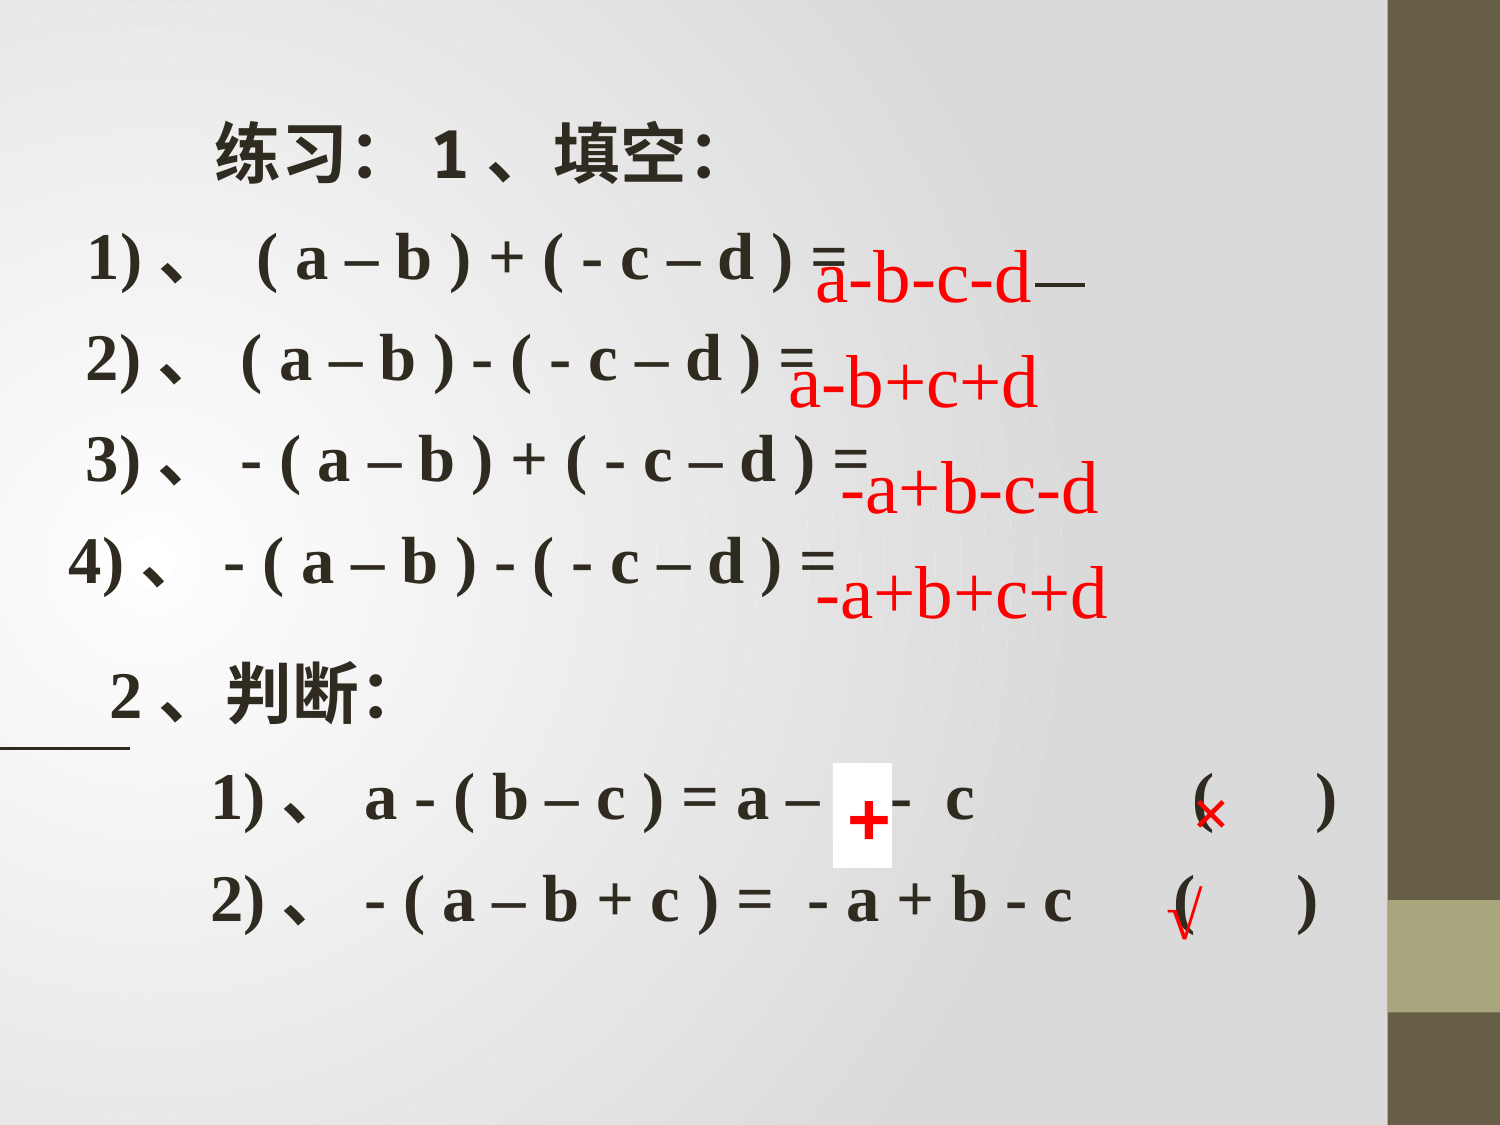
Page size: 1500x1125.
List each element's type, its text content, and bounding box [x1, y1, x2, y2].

text_box + [832, 763, 892, 868]
text_box × [1177, 762, 1246, 858]
text_box -a+b+c+d [800, 536, 1263, 642]
text_box 2、判断： 1)、a - ( b – c ) = a – b - c ( ) 2)、- ( a – b + c ) = - a + b - c ( ) [94, 656, 1500, 943]
text_box √ [1151, 865, 1241, 961]
text_box -a+b-c-d [825, 430, 1297, 536]
text_box a-b+c+d [773, 325, 1294, 431]
text_box a-b-c-d [800, 219, 1113, 325]
text_box 练习：1、填空： 1)、 ( a – b ) + ( - c – d ) = 2)、( a – b ) - ( - c – d ) = 3)、- ( a – b ) + ( - c – d ) = 4)、- ( a – b ) - ( - c – d ) = [0, 31, 1208, 763]
